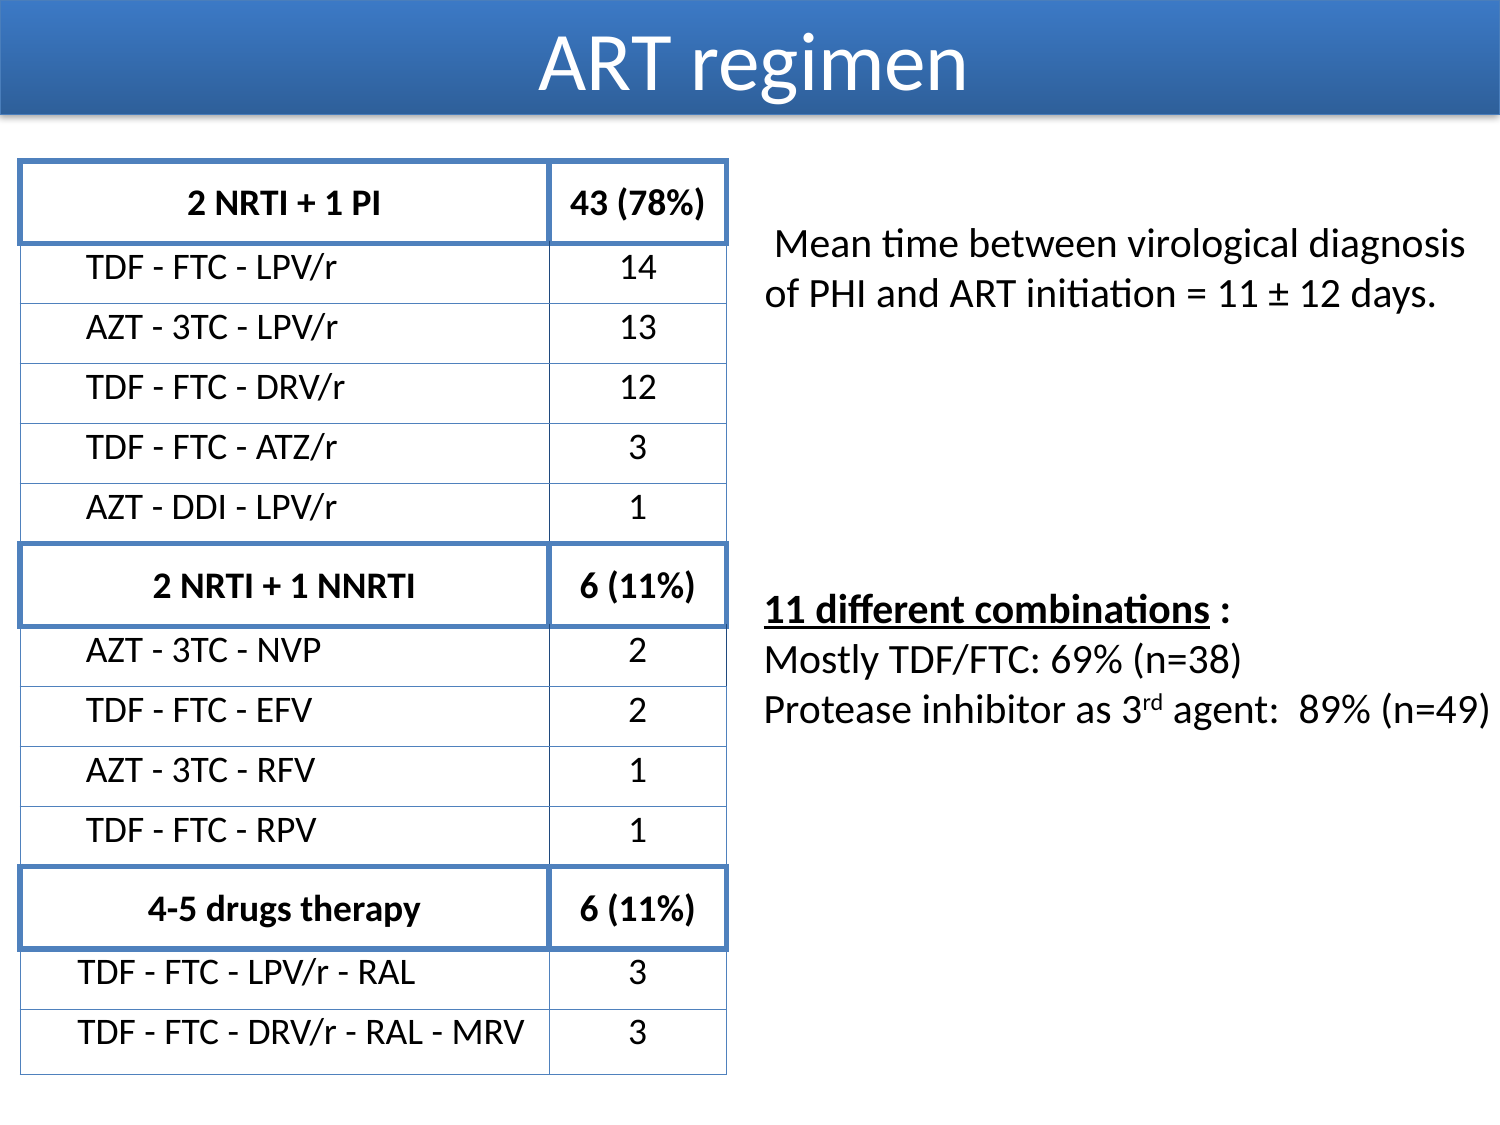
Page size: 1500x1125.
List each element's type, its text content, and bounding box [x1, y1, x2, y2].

table_cell 3 [550, 424, 726, 483]
table_cell 13 [550, 304, 726, 363]
table_cell 4-5 drugs therapy [23, 869, 546, 946]
table_cell 6 (11%) [552, 869, 724, 946]
table_cell 2 [550, 687, 726, 746]
table_cell TDF - FTC - RPV [21, 807, 549, 864]
table_cell 1 [550, 807, 726, 864]
table_cell AZT - 3TC - NVP [21, 629, 549, 686]
table_cell TDF - FTC - ATZ/r [21, 424, 549, 483]
table_cell TDF - FTC - EFV [21, 687, 549, 746]
text_box Mean time between virological diagnosis of PHI and ART initiation = 11 ± 12 days. [749, 208, 1500, 323]
table_cell 1 [550, 747, 726, 806]
table_cell 1 [550, 484, 726, 541]
table_cell 12 [550, 364, 726, 423]
table_cell AZT - 3TC - RFV [21, 747, 549, 806]
table_cell 6 (11%) [552, 546, 724, 624]
table_cell AZT - 3TC - LPV/r [21, 304, 549, 363]
table_cell AZT - DDI - LPV/r [21, 484, 549, 541]
text_box 11 different combinations : Mostly TDF/FTC: 69% (n=38) Protease inhibitor as 3rd agent: 89% (n=49) [748, 574, 1500, 740]
table_cell 3 [550, 952, 726, 1009]
table_cell 2 [550, 629, 726, 686]
table_cell TDF - FTC - LPV/r - RAL [21, 952, 549, 1009]
table_header 2 NRTI + 1 PI [23, 164, 546, 241]
table_cell 14 [550, 246, 726, 303]
table_header 43 (78%) [552, 164, 724, 241]
table_cell 3 [550, 1010, 726, 1074]
text_box ART regimen [0, 0, 1500, 115]
table_cell TDF - FTC - DRV/r [21, 364, 549, 423]
table_cell 2 NRTI + 1 NNRTI [23, 546, 546, 624]
table_cell TDF - FTC - DRV/r - RAL - MRV [21, 1010, 549, 1074]
table_cell TDF - FTC - LPV/r [21, 246, 549, 303]
